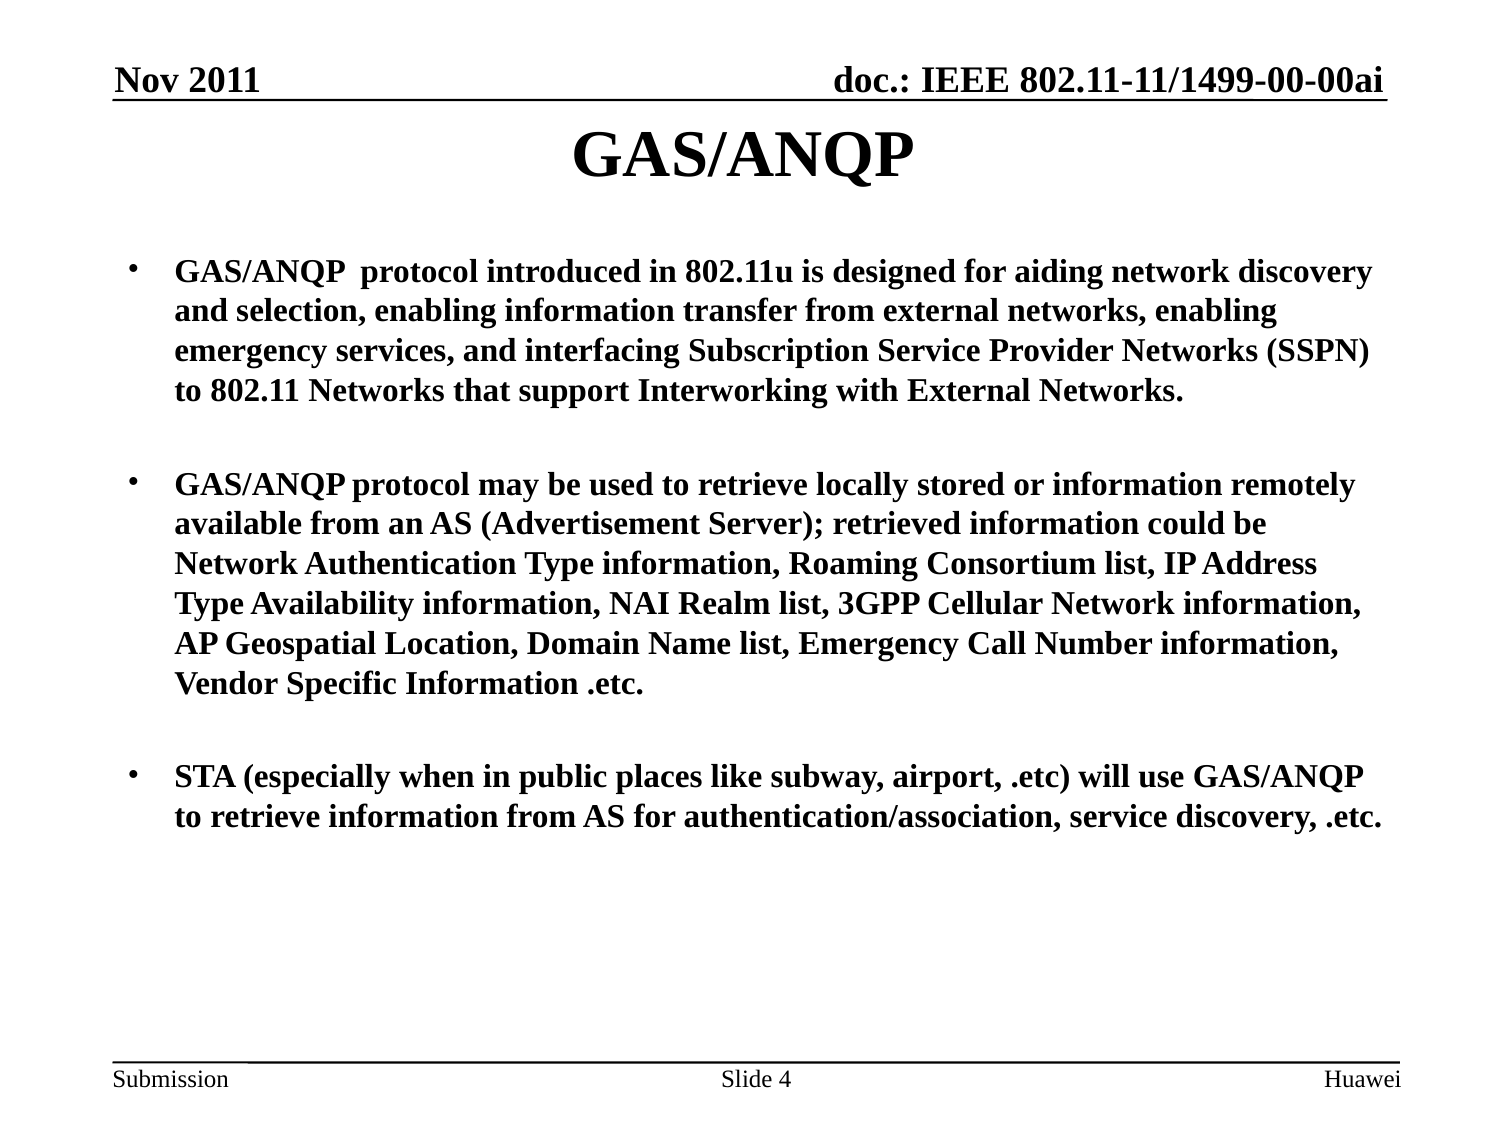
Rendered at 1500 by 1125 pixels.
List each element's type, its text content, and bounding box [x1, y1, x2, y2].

footer Huawei [1322, 1061, 1402, 1093]
text_box GAS/ANQP protocol introduced in 802.11u is designed for aiding network discovery and selection, enabling information transfer from external networks, enabling emergency services, and interfacing Subscription Service Provider Networks (SSPN) to 802.11 Networks that support Interworking with External Networks. GAS/ANQP protocol may be used to retrieve locally stored or information remotely available from an AS (Advertisement Server); retrieved information could be Network Authentication Type information, Roaming Consortium list, IP Address Type Availability information, NAI Realm list, 3GPP Cellular Network information, AP Geospatial Location, Domain Name list, Emergency Call Number information, Vendor Specific Information .etc. STA (especially when in public places like subway, airport, .etc) will use GAS/ANQP to retrieve information from AS for authentication/association, service discovery, .etc. [112, 241, 1400, 1050]
slide_number Slide 4 [712, 1061, 800, 1093]
title GAS/ANQP [112, 87, 1388, 213]
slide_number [114, 54, 264, 101]
